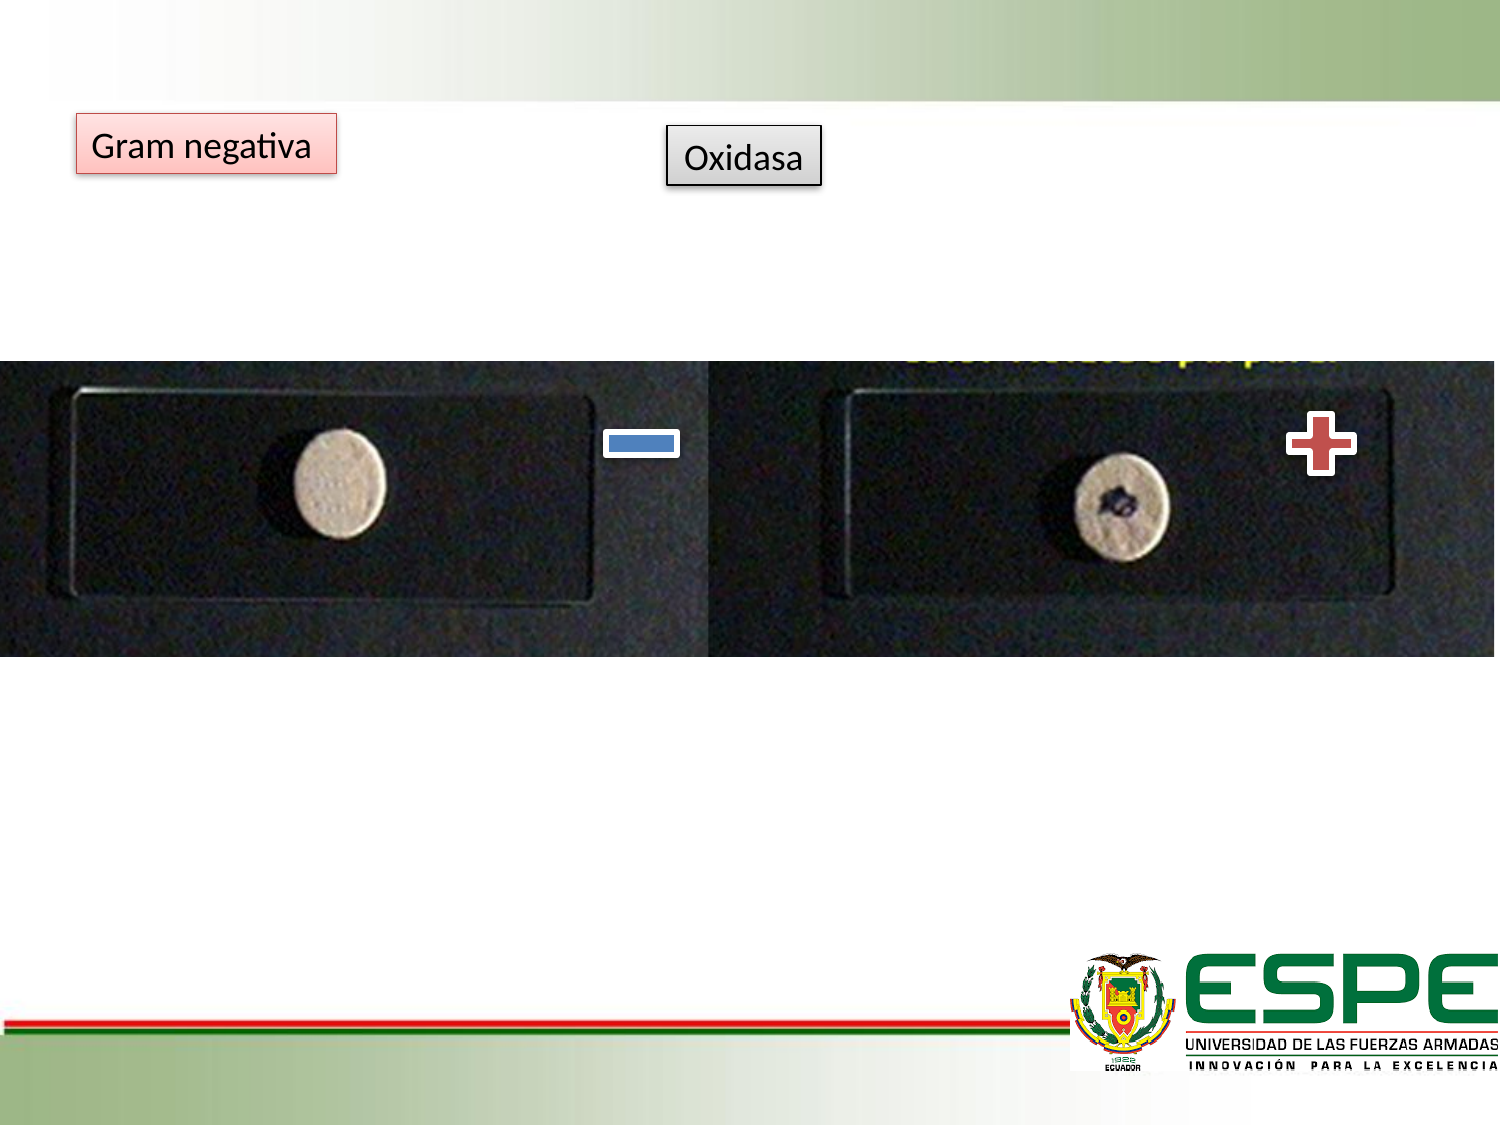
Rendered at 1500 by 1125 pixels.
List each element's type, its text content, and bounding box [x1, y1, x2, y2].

text_box Gram negativa [76, 113, 337, 174]
picture [0, 0, 1500, 1125]
text_box Oxidasa [666, 125, 822, 186]
